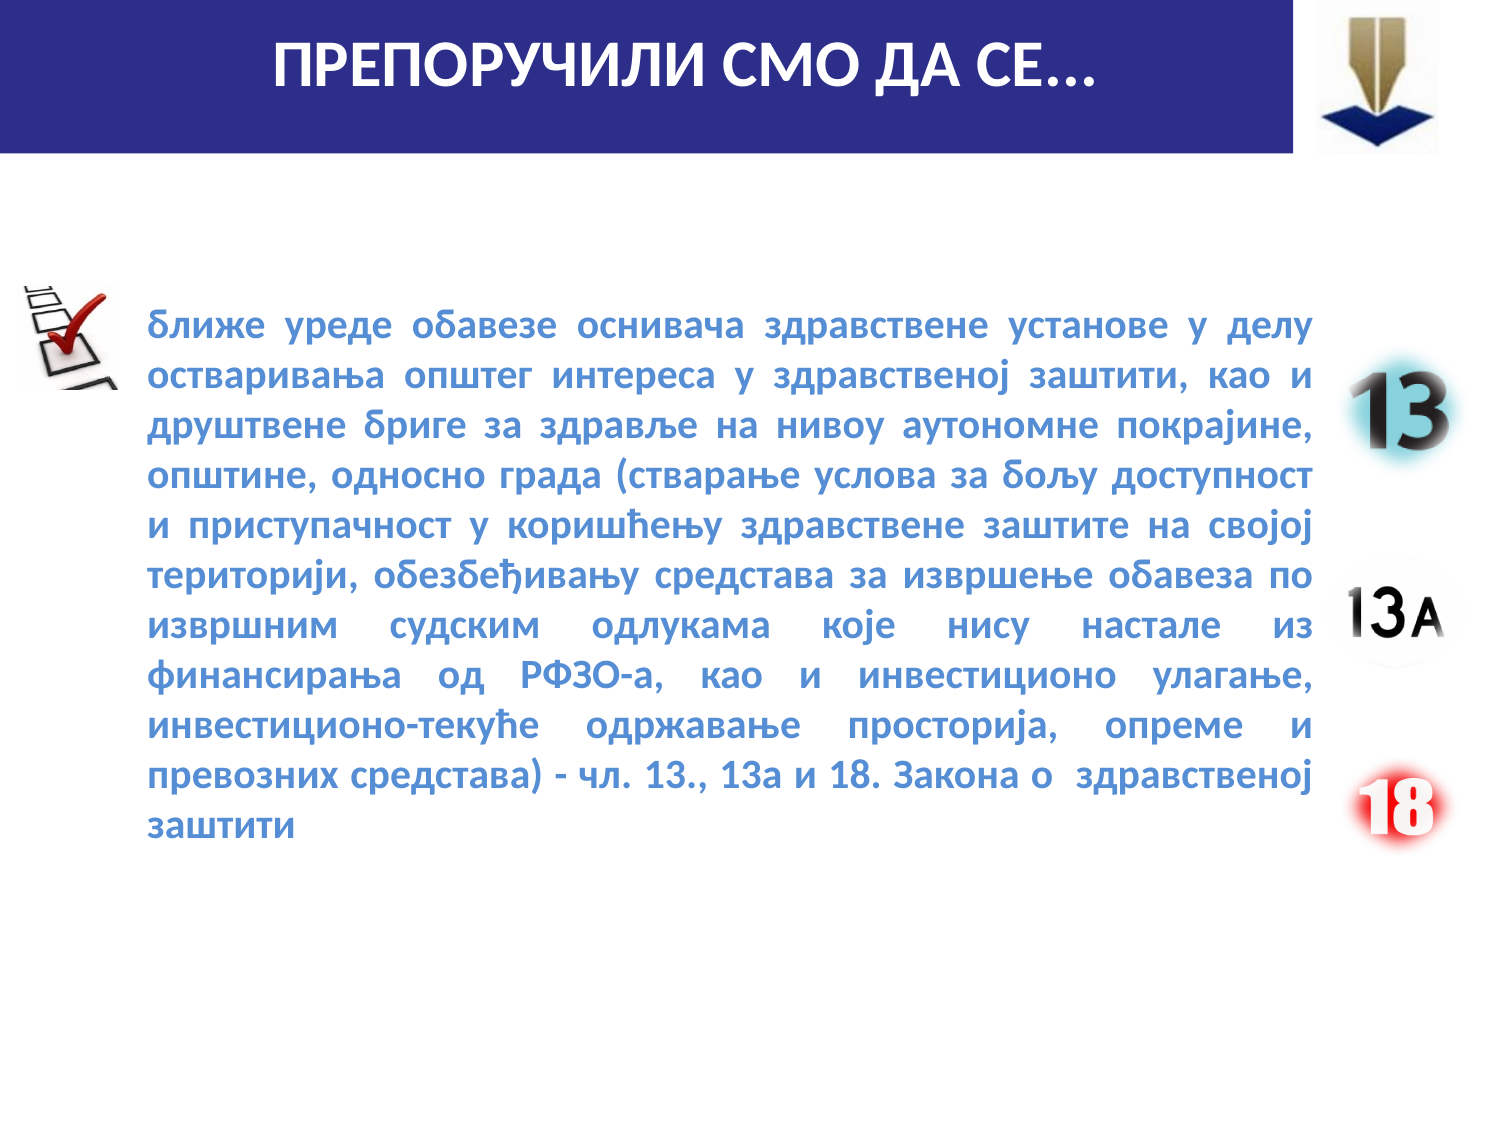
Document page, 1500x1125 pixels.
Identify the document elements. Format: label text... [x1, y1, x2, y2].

text_box ПРЕПОРУЧИЛИ СМО ДА СЕ... [17, 12, 1368, 107]
list ближе уреде обавезе оснивача здравствене установе у делу остваривања општег интереса у здравственој заштити, као и друштвене бриге за здравље на нивоу аутономне покрајине, општине, односно града (стварање услова за бољу доступност и приступачност у коришћењу здравствене заштите на својој територији, обезбеђивању средстава за извршење обавеза по извршним судским одлукама које нису настале из финансирања од РФЗО-а, као и инвестиционо улагање, инвестиционо-текуће одржавање просторија, опреме и превозних средстава) - чл. 13., 13а и 18. Закона о здравственој заштити [88, 289, 1329, 1083]
picture [17, 286, 118, 390]
picture [1334, 751, 1465, 863]
picture [1316, 0, 1439, 154]
picture [1328, 337, 1476, 485]
picture [1318, 550, 1473, 674]
